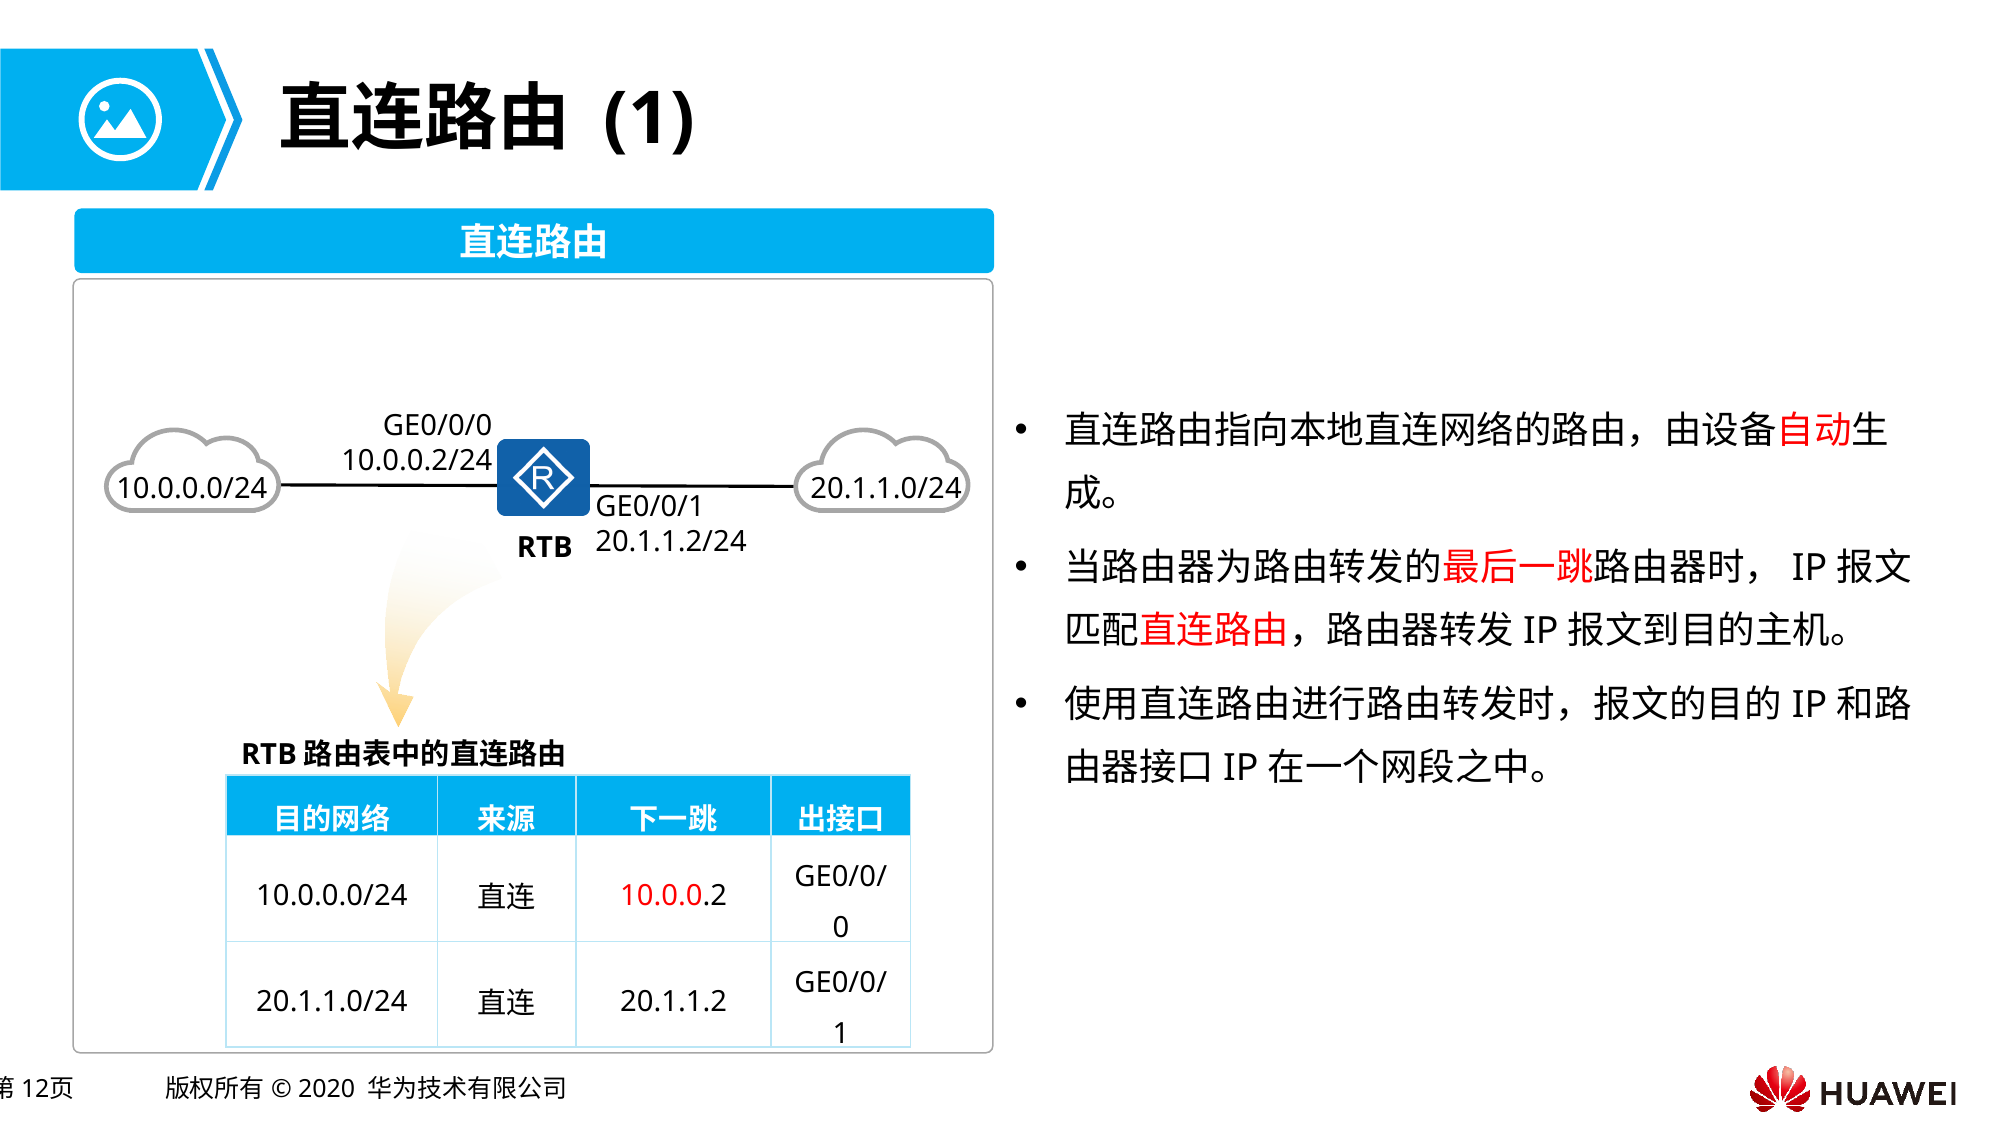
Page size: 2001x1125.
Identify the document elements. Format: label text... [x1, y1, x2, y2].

text_box 直连路由 [73, 207, 996, 275]
title 直连路由 (1) [261, 67, 1874, 173]
text_box 直连路由指向本地直连网络的路由，由设备自动生成。 当路由器为路由转发的最后一跳路由器时，IP报文匹配直连路由，路由器转发IP报文到目的主机。 使用直连路由进行路由转发时，报文的目的IP和路由器接口IP在一个网段之中。 [999, 380, 1927, 745]
picture [1750, 1066, 1956, 1112]
picture [497, 439, 590, 516]
text_box 10.0.0.0/24 [101, 451, 283, 512]
text_box 20.1.1.0/24 [795, 451, 977, 512]
text_box [72, 277, 994, 1054]
text_box [375, 487, 502, 729]
